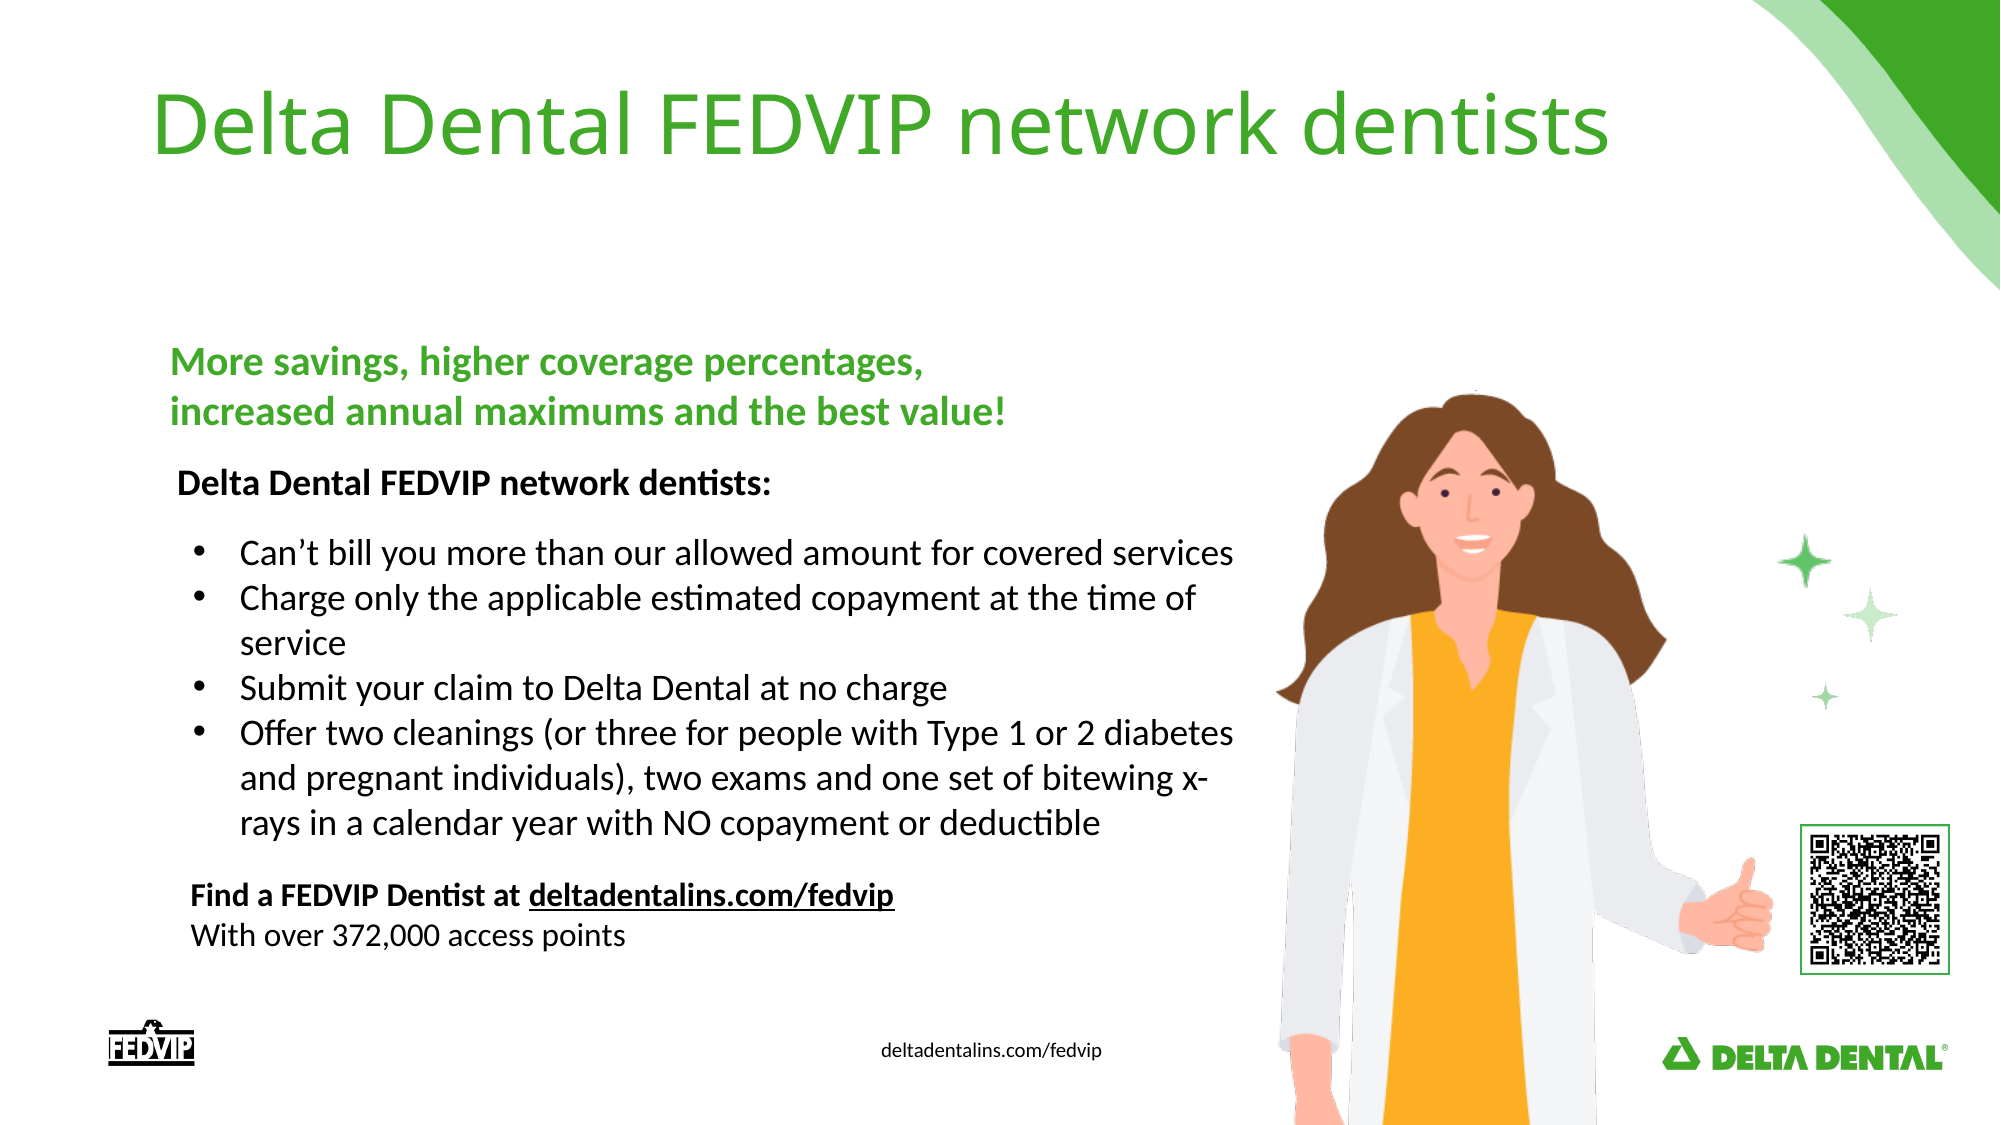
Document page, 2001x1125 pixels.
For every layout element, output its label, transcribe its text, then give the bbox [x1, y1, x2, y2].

picture [1707, 0, 2000, 365]
picture [98, 1014, 202, 1070]
text_box deltadentalins.com/fedvip [866, 1029, 1129, 1070]
picture [1799, 824, 1950, 975]
title Delta Dental FEDVIP network dentists [150, 82, 1707, 280]
picture [1274, 390, 1948, 1125]
text_box Can’t bill you more than our allowed amount for covered services Charge only the applicable estimated copayment at the time of service Submit your claim to Delta Dental at no charge Offer two cleanings (or three for people with Type 1 or 2 diabetes and pregnant individuals), two exams and one set of bitewing x-rays in a calendar year with NO copayment or deductible [150, 520, 1256, 851]
text_box Delta Dental FEDVIP network dentists: [162, 441, 1164, 511]
text_box More savings, higher coverage percentages, increased annual maximums and the best value! [155, 326, 1085, 441]
text_box Find a FEDVIP Dentist at deltadentalins.com/fedvip With over 372,000 access points [100, 866, 1103, 961]
